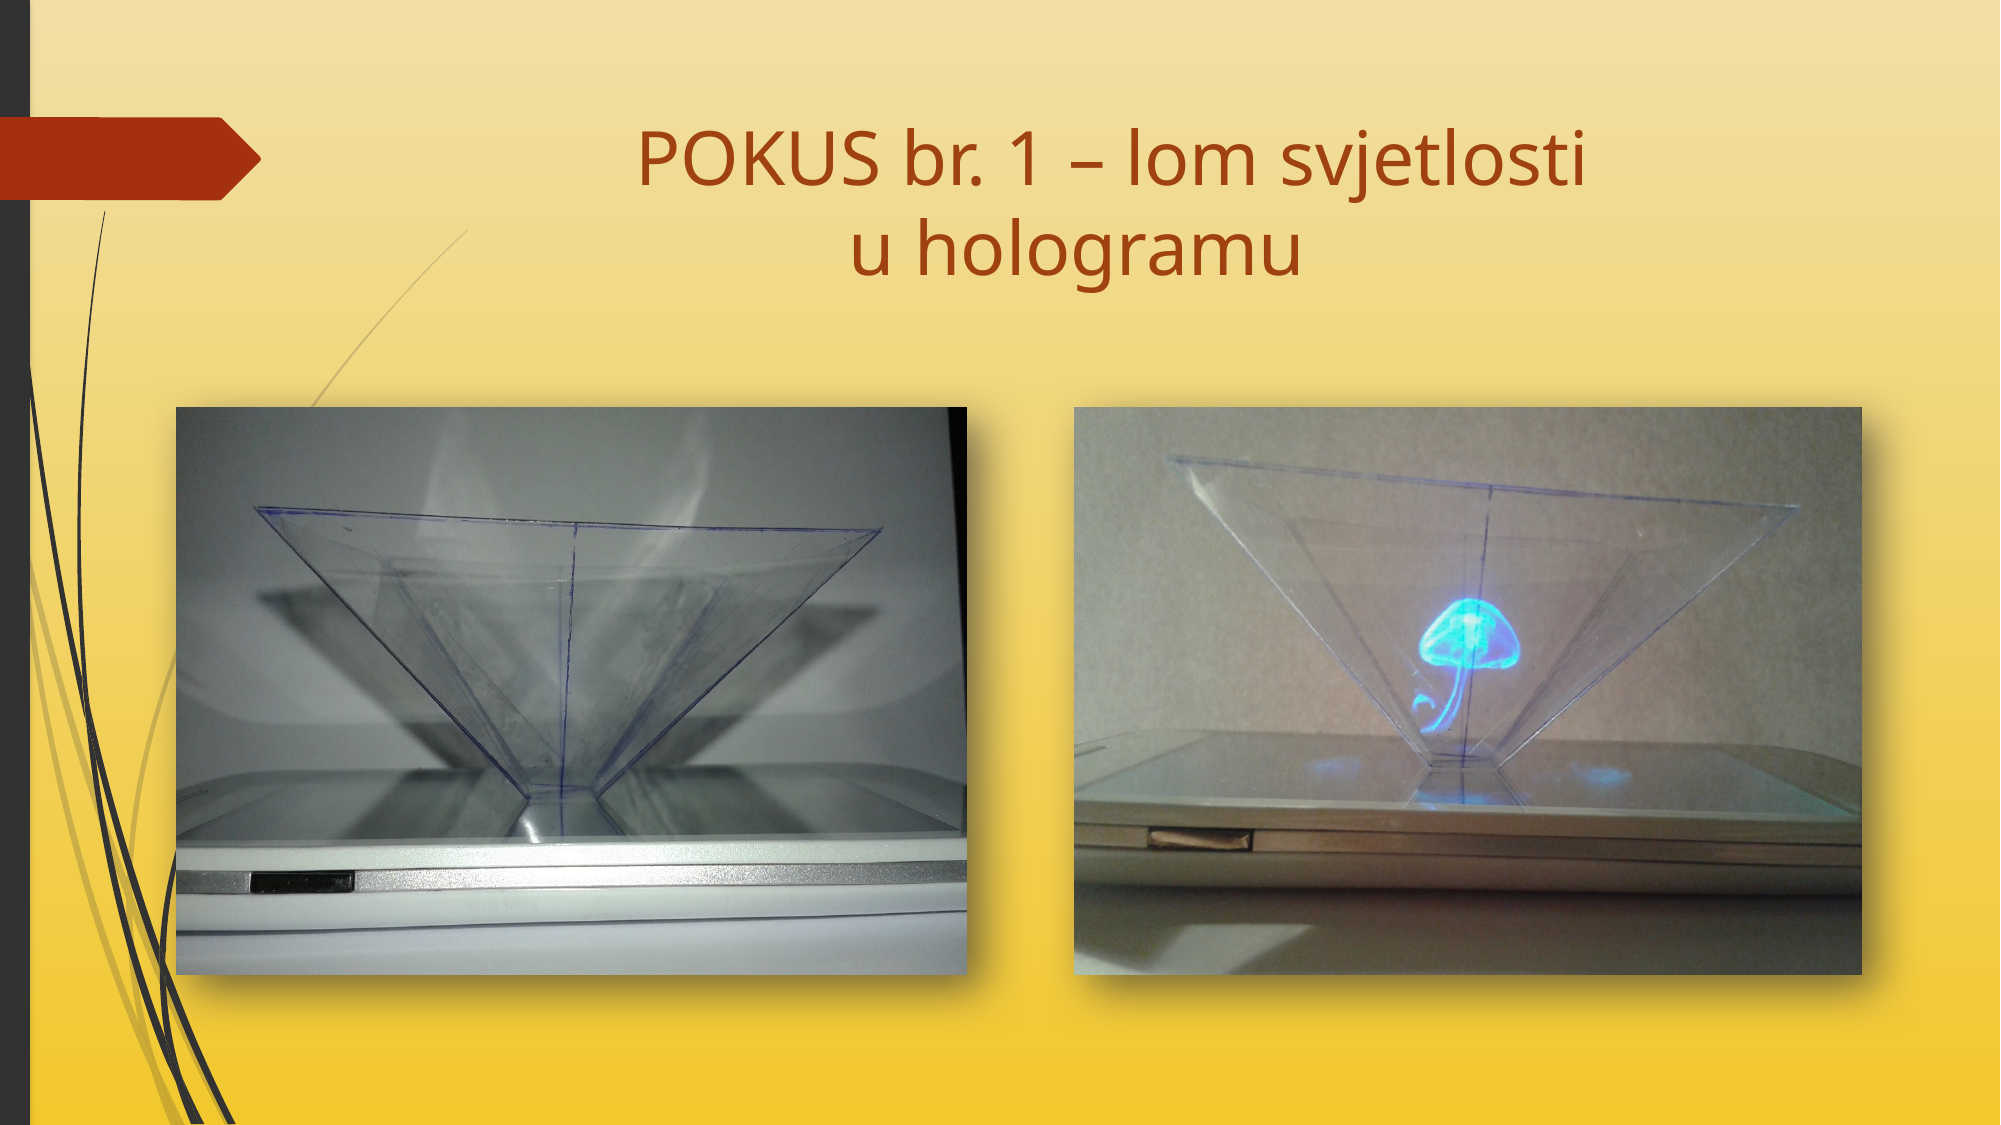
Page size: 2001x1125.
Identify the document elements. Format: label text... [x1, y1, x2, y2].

title POKUS br. 1 – lom svjetlosti u hologramu [425, 102, 1888, 313]
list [175, 407, 967, 976]
picture [1074, 407, 1862, 976]
